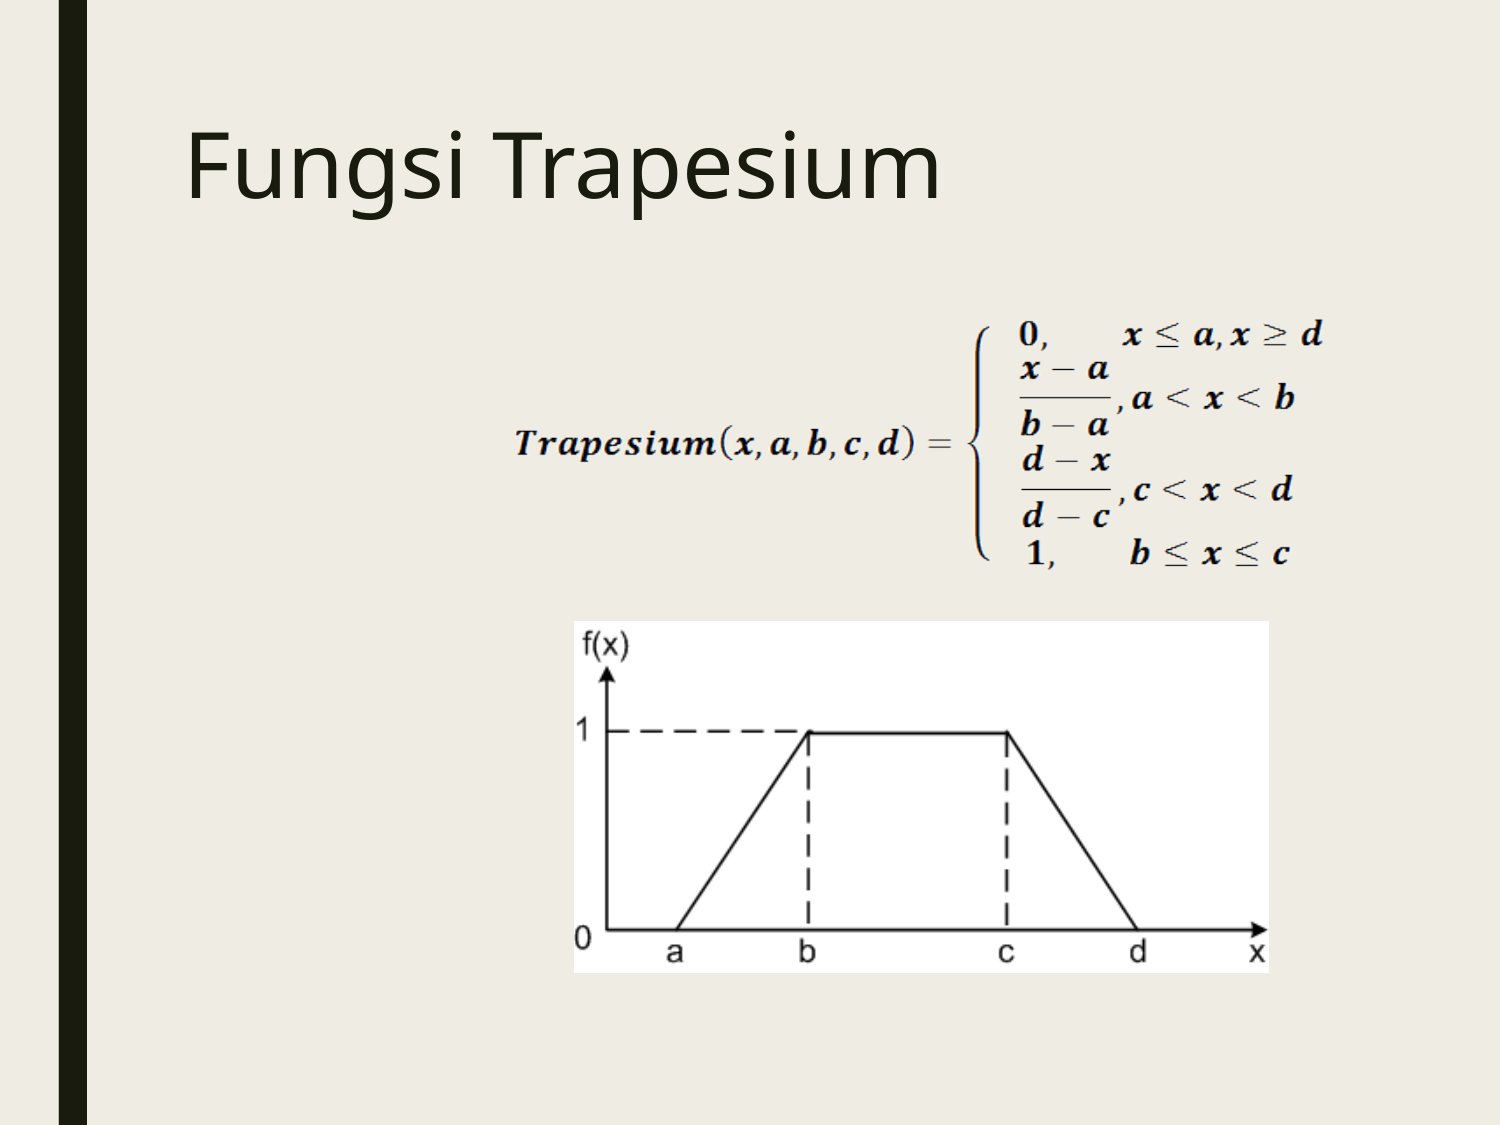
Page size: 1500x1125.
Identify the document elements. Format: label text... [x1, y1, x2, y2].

picture [574, 621, 1269, 973]
title Fungsi Trapesium [168, 112, 1351, 357]
picture [515, 316, 1325, 579]
